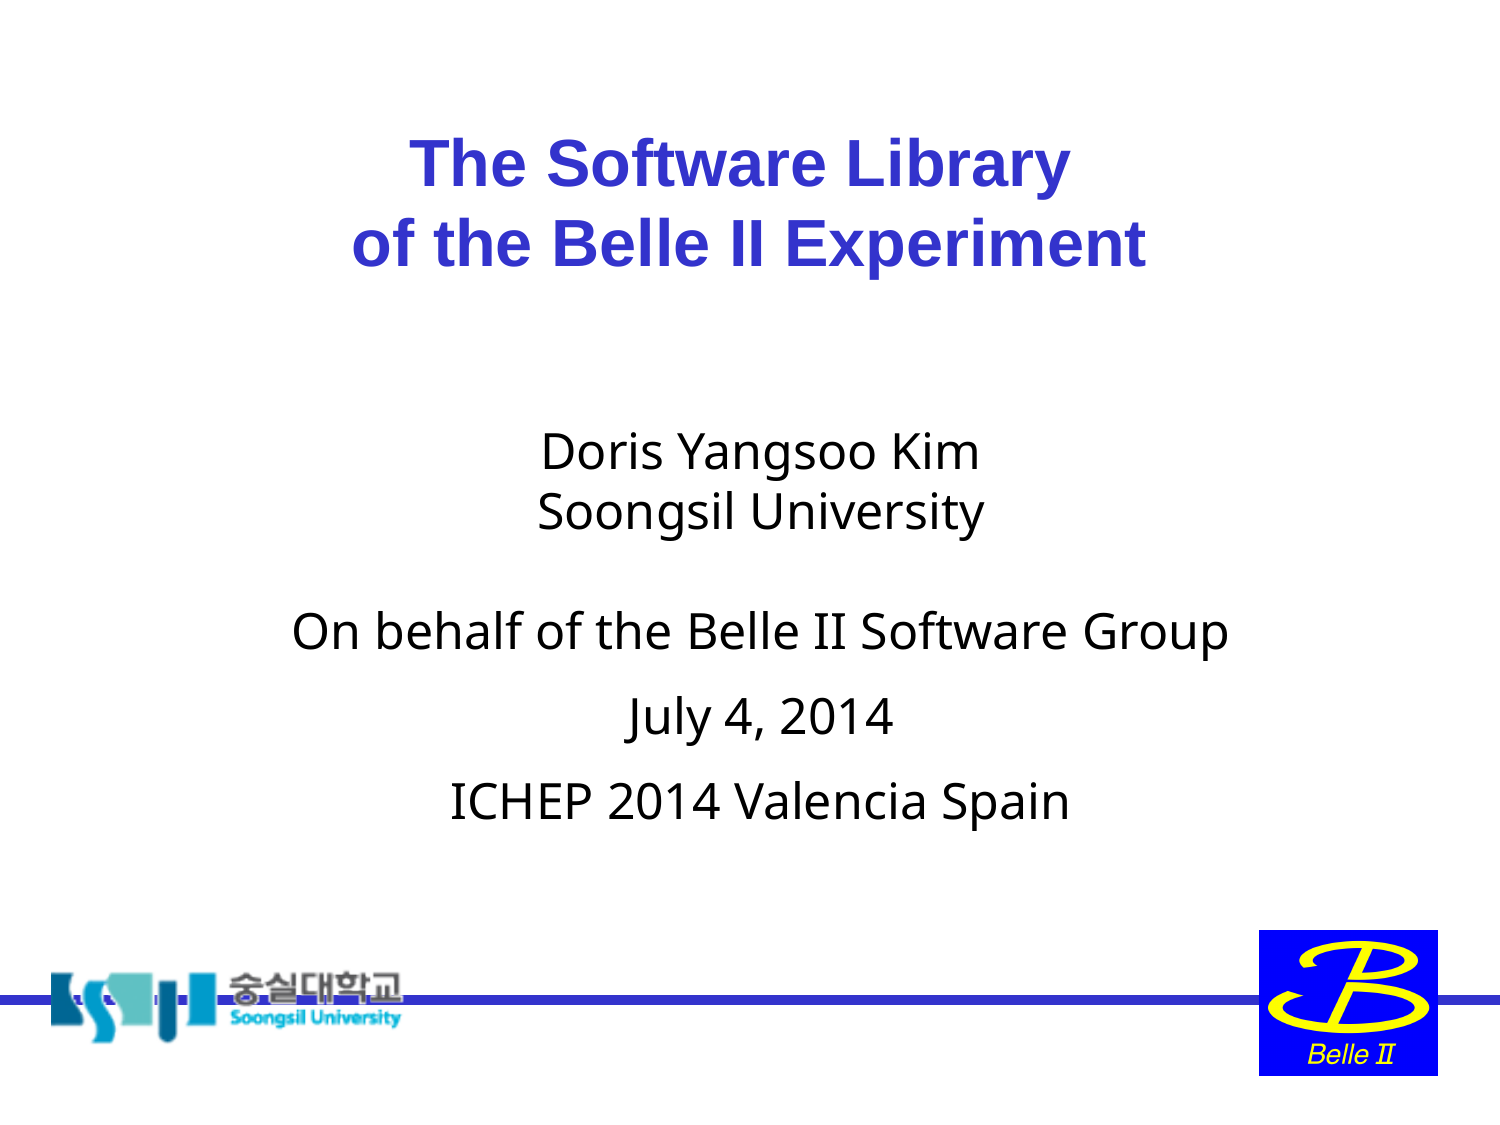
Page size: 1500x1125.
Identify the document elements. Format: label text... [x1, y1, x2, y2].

picture [51, 912, 413, 1089]
text_box Doris Yangsoo Kim Soongsil University On behalf of the Belle II Software Group July 4, 2014 ICHEP 2014 Valencia Spain [275, 412, 1248, 838]
title The Software Library of the Belle II Experiment [0, 0, 1500, 401]
picture [1259, 930, 1438, 1076]
